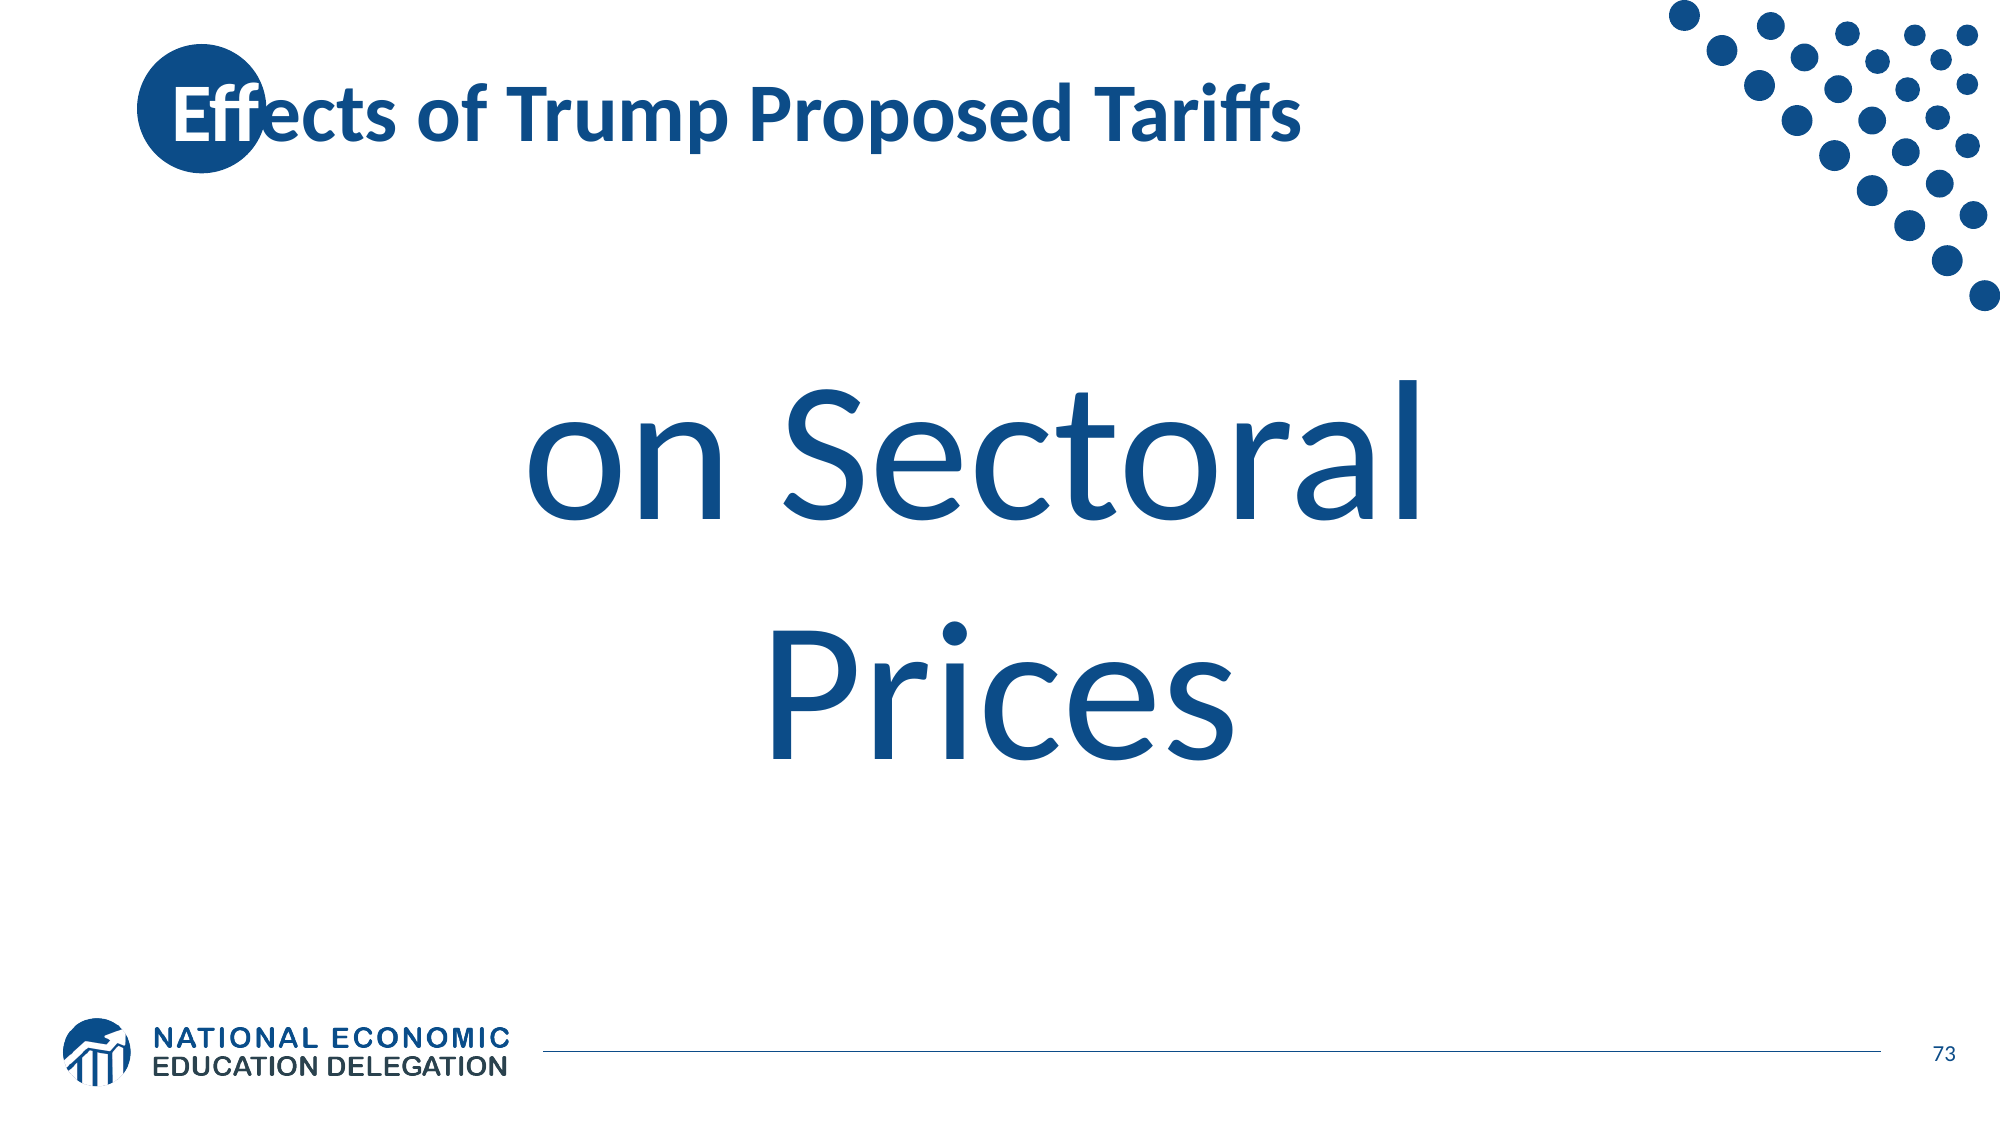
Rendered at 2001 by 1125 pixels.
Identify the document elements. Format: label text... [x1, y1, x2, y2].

text_box on Sectoral Prices [0, 312, 2000, 808]
slide_number 73 [1521, 1022, 1972, 1082]
picture [55, 1013, 520, 1091]
title Effects of Trump Proposed Tariffs [137, 22, 1721, 208]
